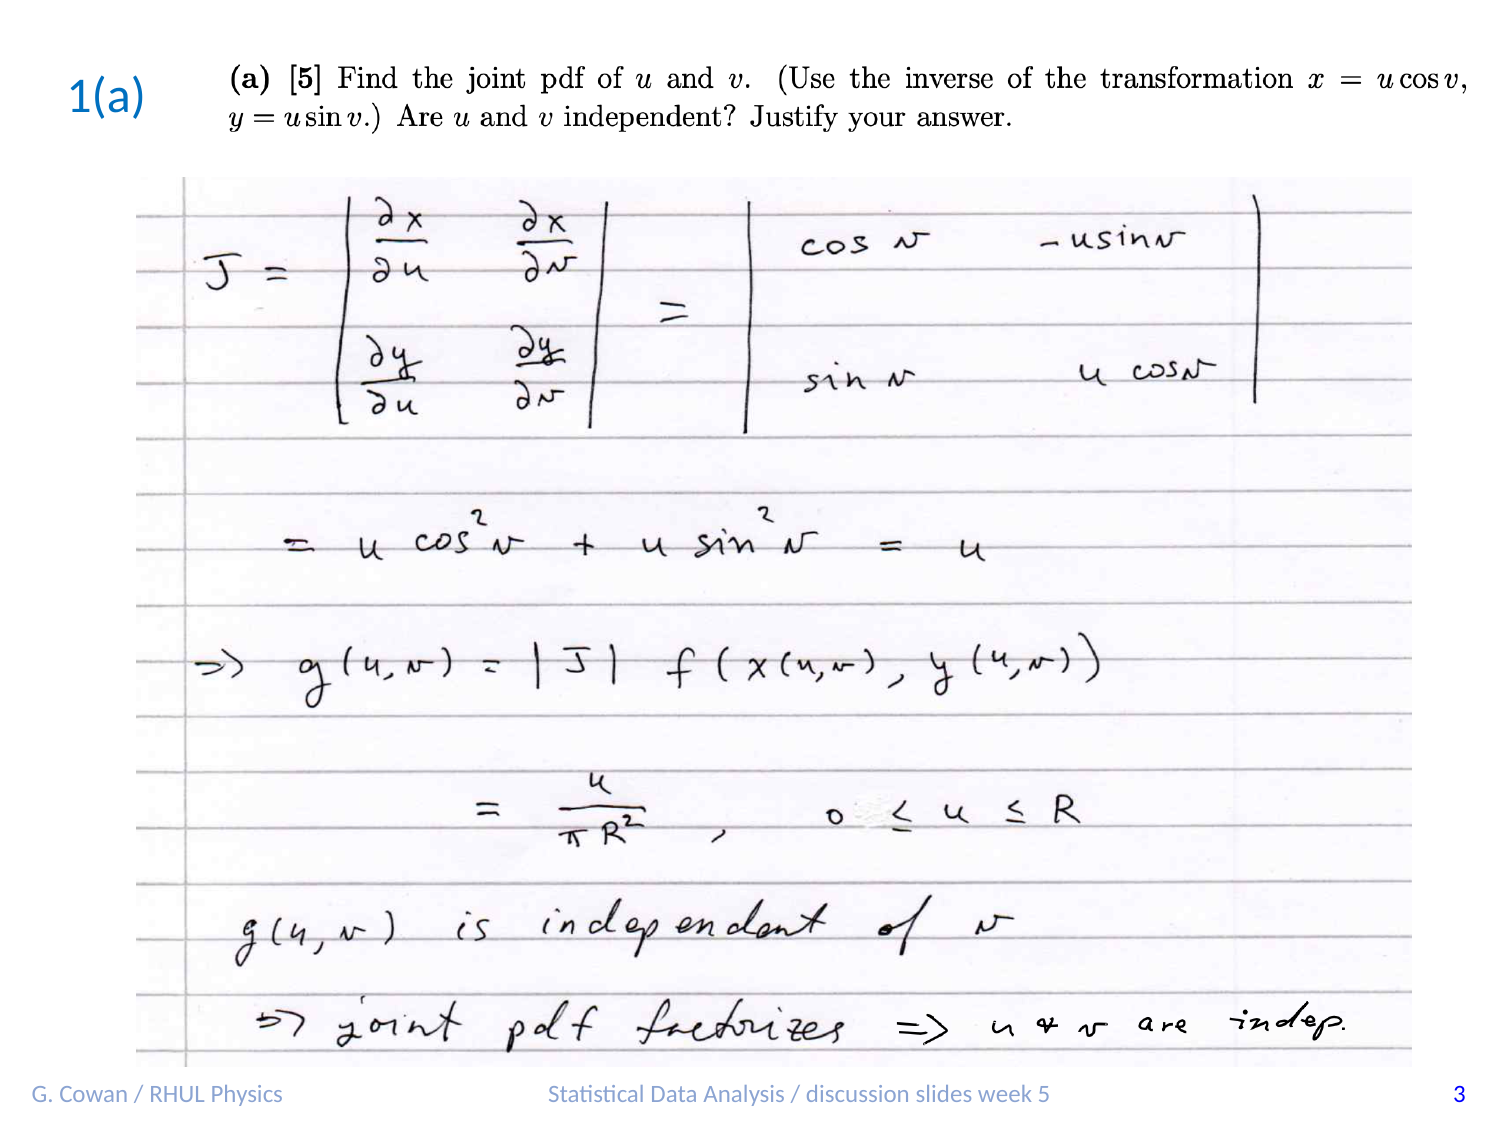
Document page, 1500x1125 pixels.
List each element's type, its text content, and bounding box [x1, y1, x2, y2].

slide_number G. Cowan / RHUL Physics [16, 1062, 338, 1123]
picture [205, 48, 1482, 139]
picture [135, 177, 1412, 1068]
footer Statistical Data Analysis / discussion slides week 5 [338, 1075, 1262, 1123]
text_box 1(a) [51, 54, 162, 130]
slide_number 3 [1262, 1062, 1481, 1123]
